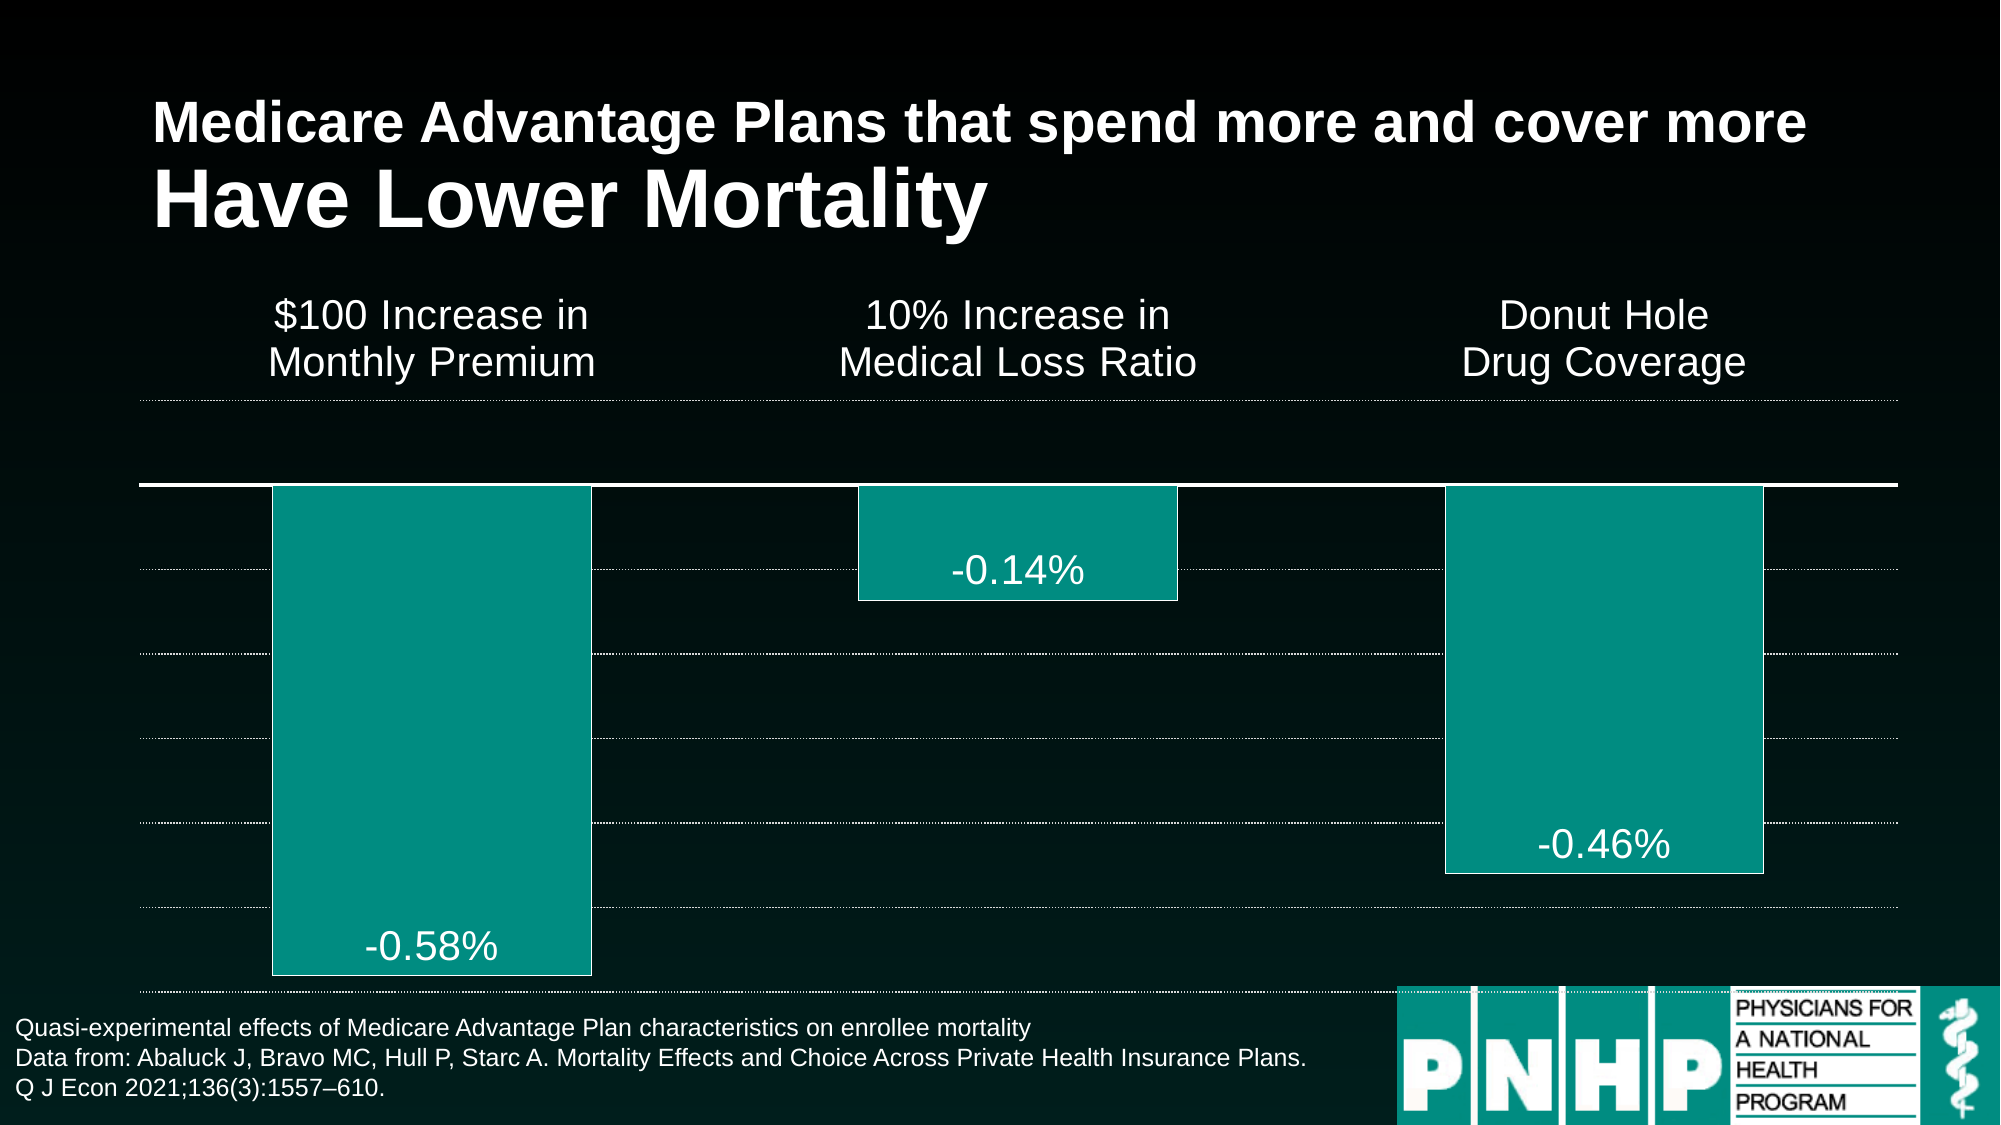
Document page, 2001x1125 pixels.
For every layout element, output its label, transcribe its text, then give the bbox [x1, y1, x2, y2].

chart [102, 277, 1935, 1007]
list Quasi-experimental effects of Medicare Advantage Plan characteristics on enrollee mortality Data from: Abaluck J, Bravo MC, Hull P, Starc A. Mortality Effects and Choice Across Private Health Insurance Plans. Q J Econ 2021;136(3):1557–610. [0, 986, 1350, 1125]
picture [1397, 986, 2000, 1125]
title Medicare Advantage Plans that spend more and cover more Have Lower Mortality [137, 59, 1970, 278]
